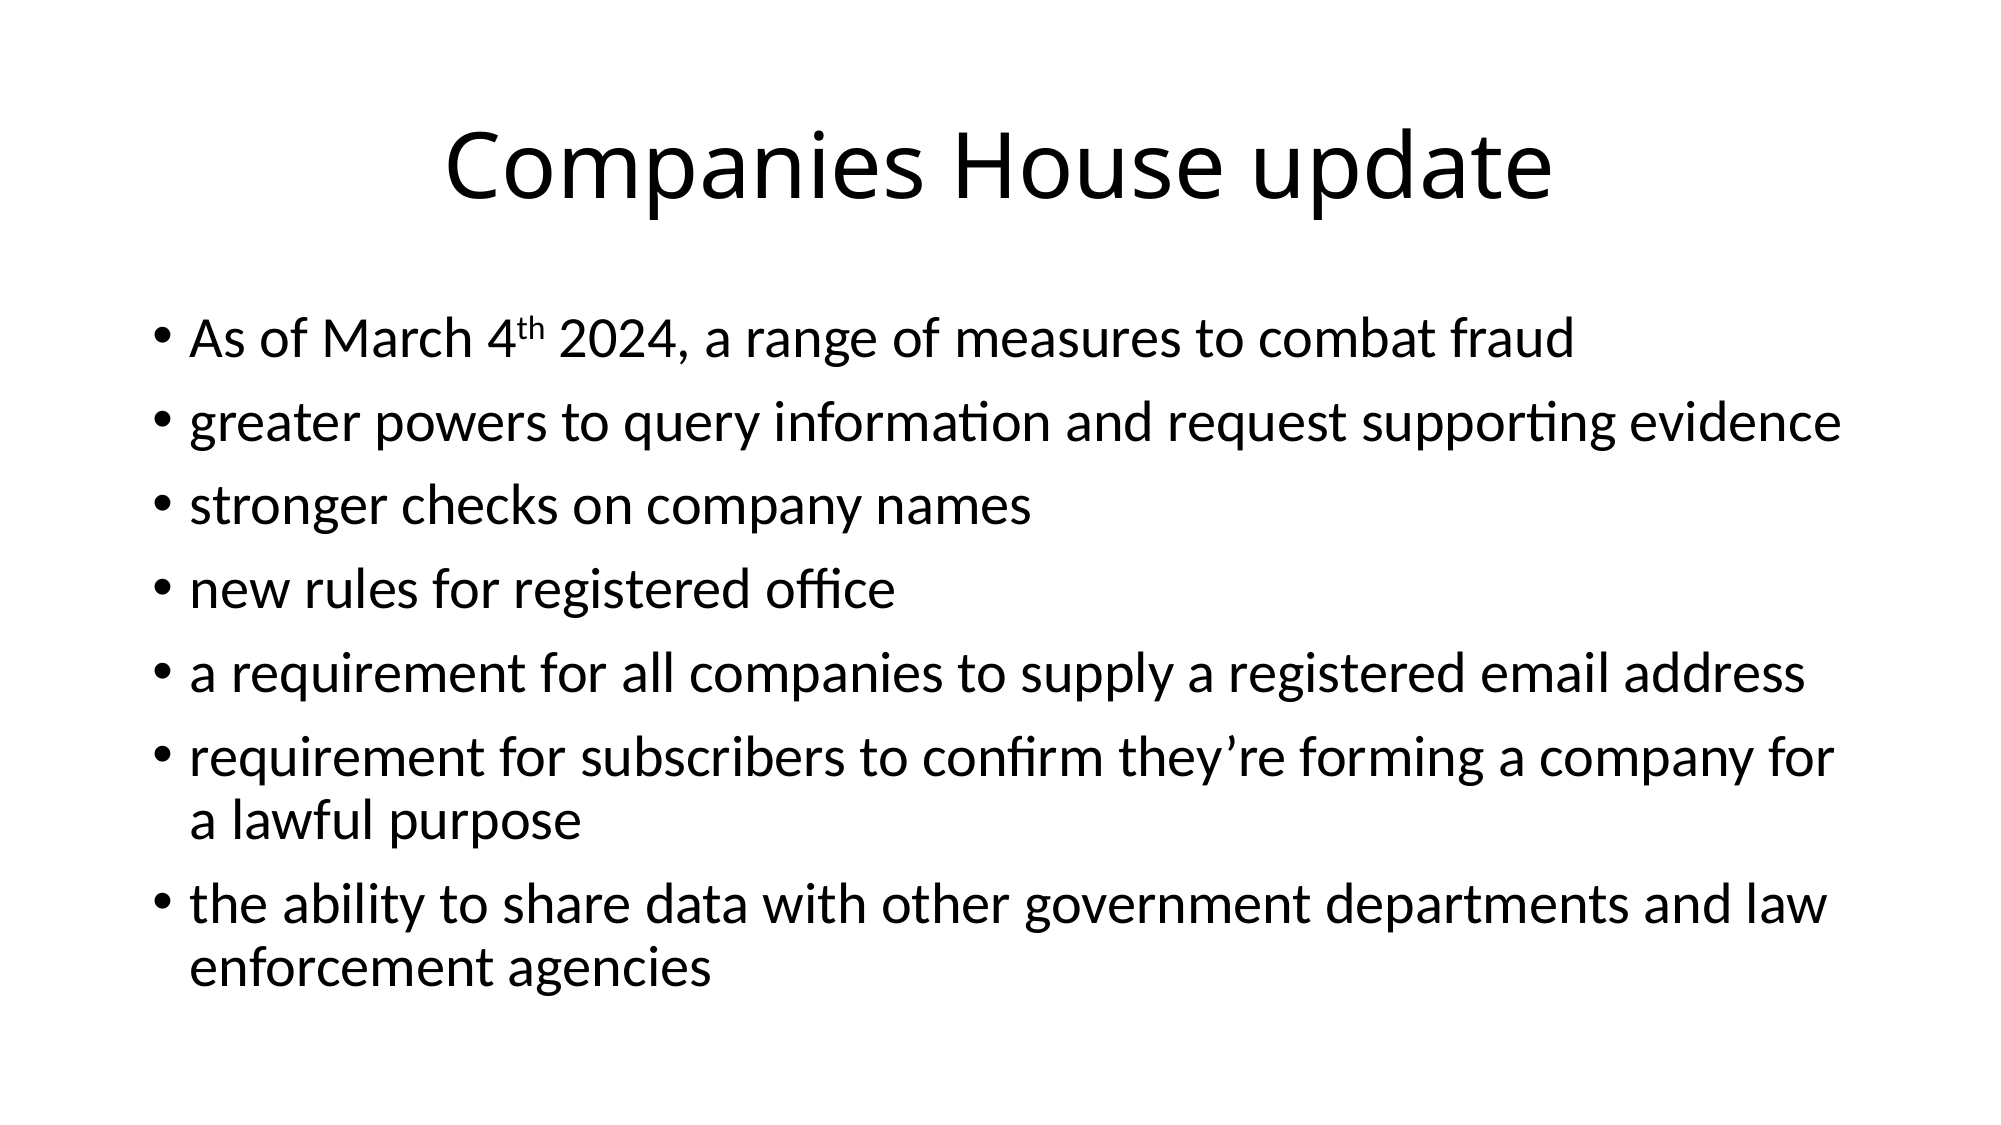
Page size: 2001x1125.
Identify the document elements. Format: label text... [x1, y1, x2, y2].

list As of March 4th 2024, a range of measures to combat fraud greater powers to query information and request supporting evidence stronger checks on company names new rules for registered office a requirement for all companies to supply a registered email address requirement for subscribers to confirm they’re forming a company for a lawful purpose the ability to share data with other government departments and law enforcement agencies [137, 299, 1863, 1014]
title Companies House update [137, 59, 1863, 278]
